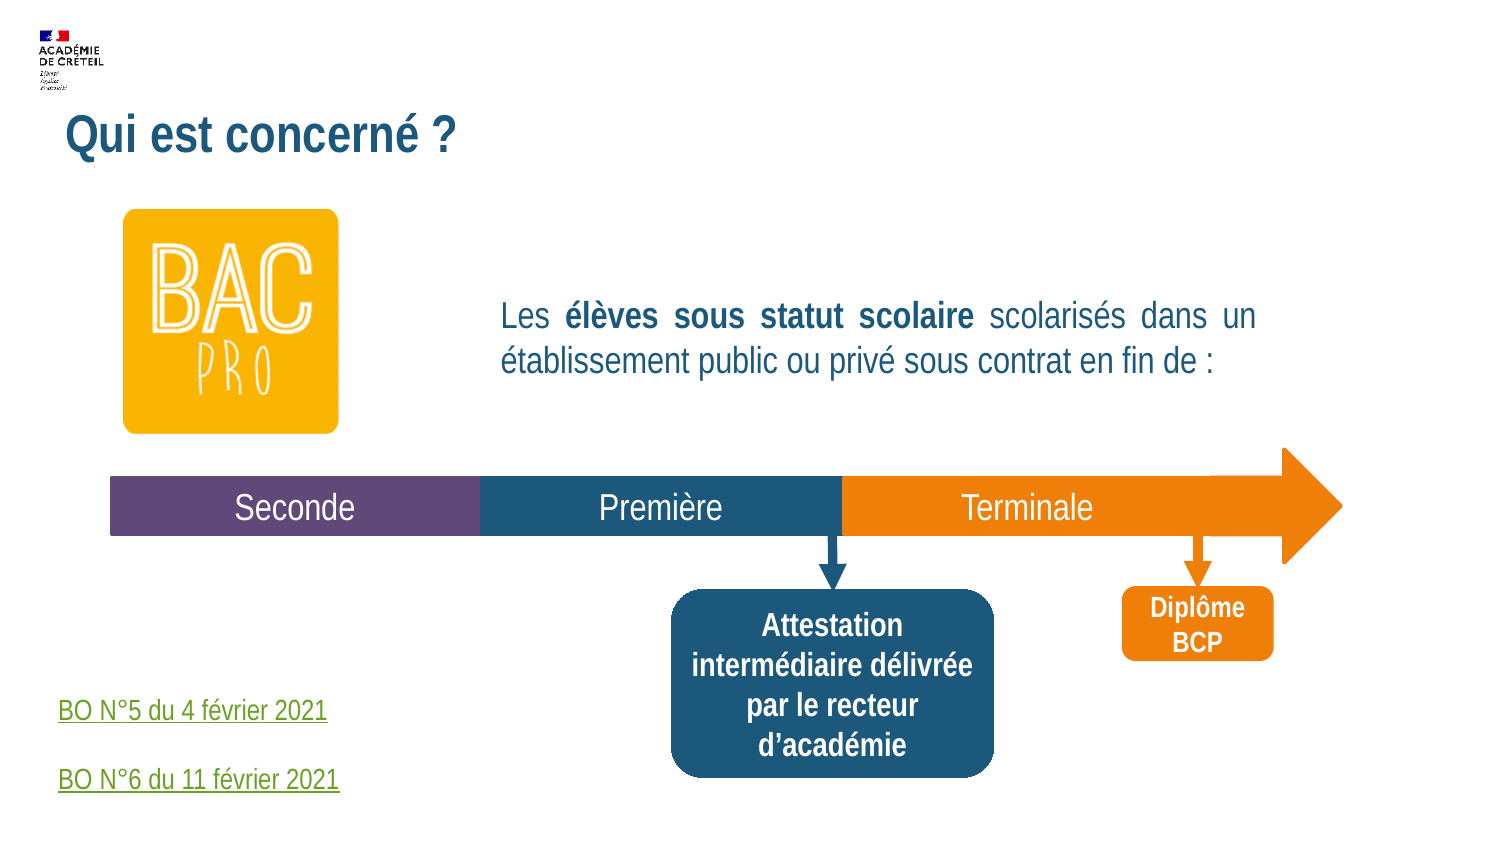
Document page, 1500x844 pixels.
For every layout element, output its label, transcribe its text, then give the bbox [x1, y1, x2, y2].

text_box BO N°5 du 4 février 2021 BO N°6 du 11 février 2021 [43, 683, 420, 803]
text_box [1123, 518, 1272, 660]
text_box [671, 520, 995, 778]
picture [123, 208, 339, 434]
text_box Les élèves sous statut scolaire scolarisés dans un établissement public ou privé sous contrat en fin de : [485, 283, 1272, 389]
picture [29, 20, 113, 94]
title Qui est concerné ? [64, 106, 1447, 165]
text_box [111, 449, 1341, 563]
